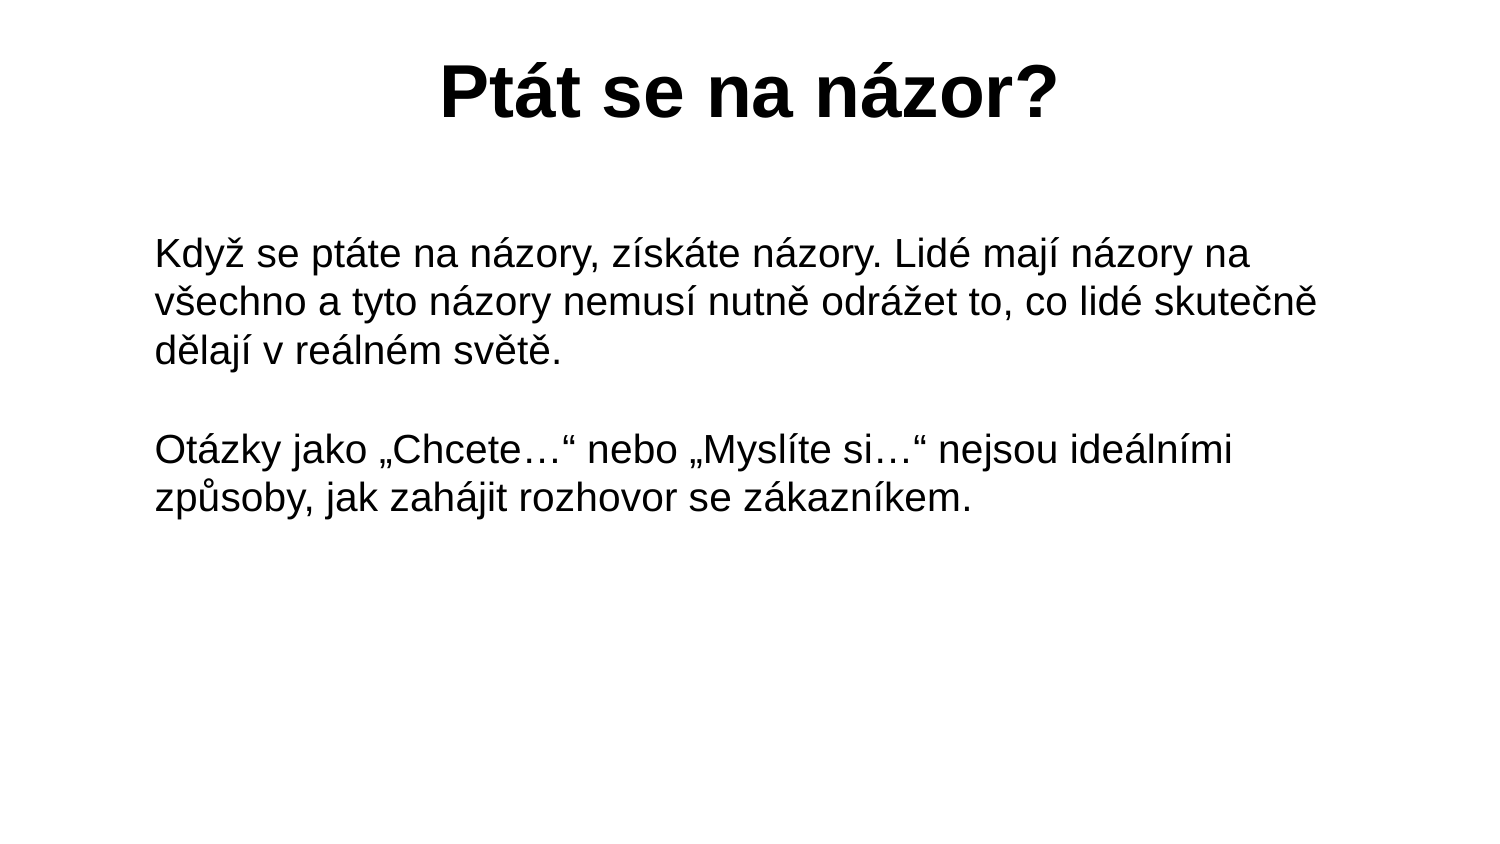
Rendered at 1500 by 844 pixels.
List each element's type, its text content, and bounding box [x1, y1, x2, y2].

text_box Ptát se na názor? [220, 27, 1280, 148]
text_box Když se ptáte na názory, získáte názory. Lidé mají názory na všechno a tyto názory nemusí nutně odrážet to, co lidé skutečně dělají v reálném světě. Otázky jako „Chcete…“ nebo „Myslíte si…“ nejsou ideálními způsoby, jak zahájit rozhovor se zákazníkem. [139, 211, 1361, 535]
